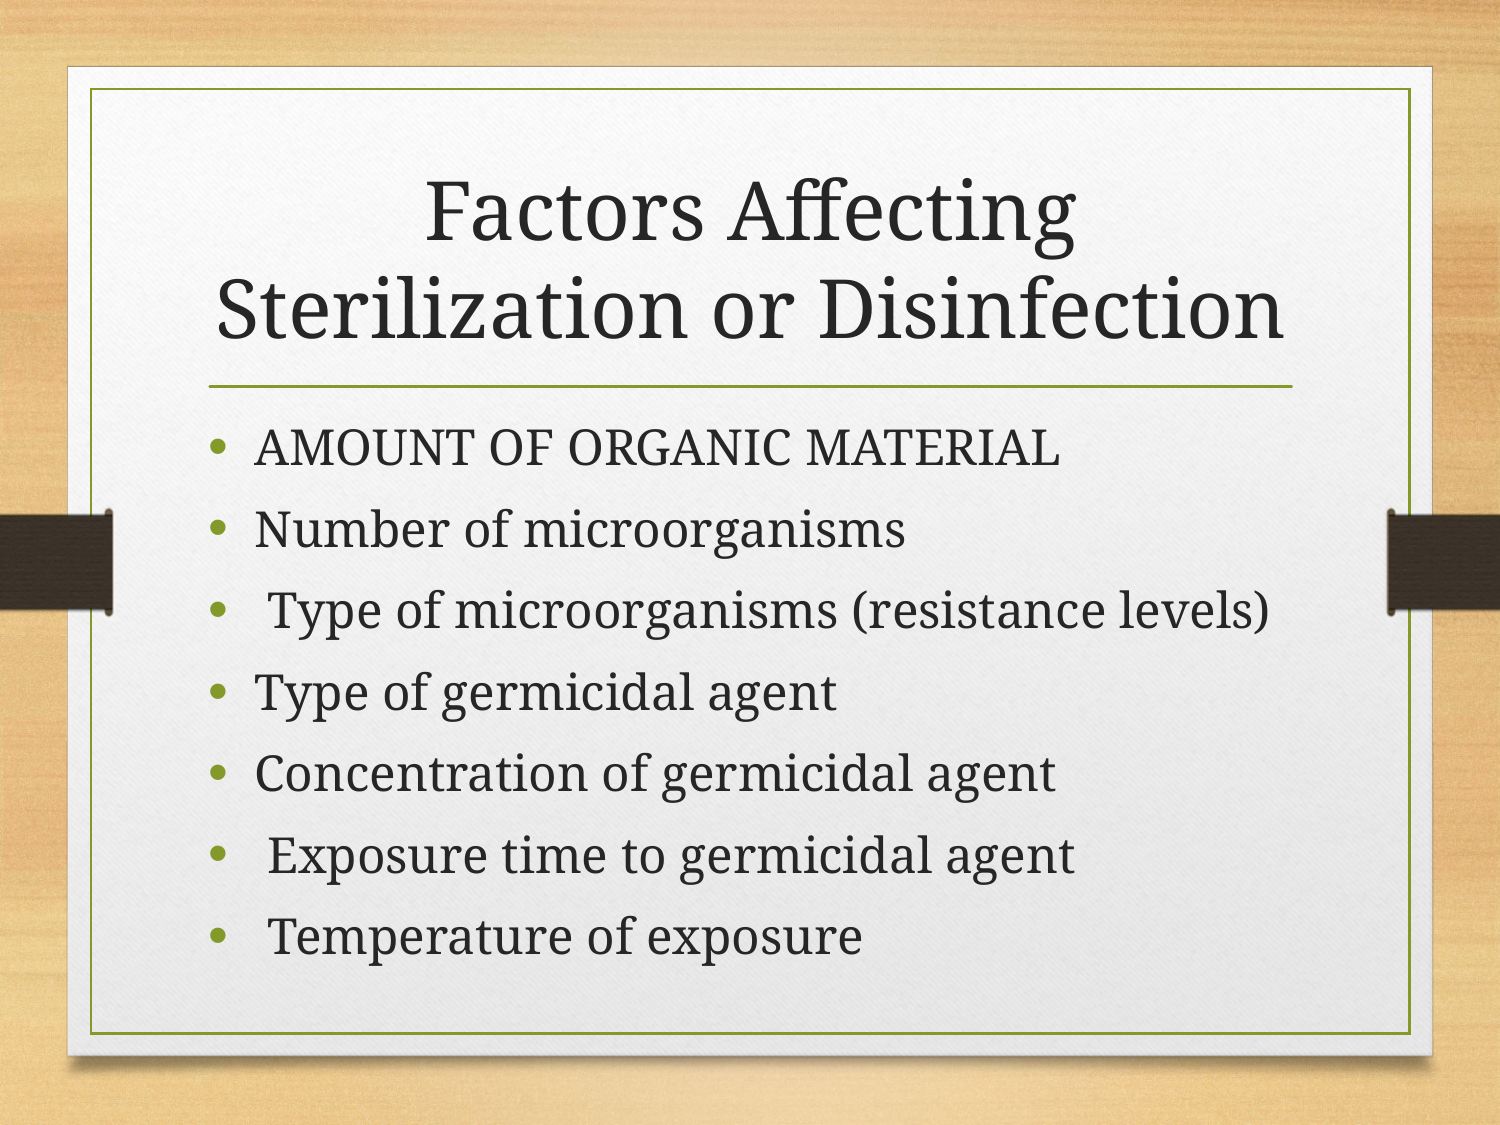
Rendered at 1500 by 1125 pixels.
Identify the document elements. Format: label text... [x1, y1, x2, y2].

list AMOUNT OF ORGANIC MATERIAL Number of microorganisms Type of microorganisms (resistance levels) Type of germicidal agent Concentration of germicidal agent Exposure time to germicidal agent Temperature of exposure [193, 408, 1309, 974]
title Factors Affecting Sterilization or Disinfection [193, 150, 1309, 365]
picture [0, 0, 1500, 1125]
